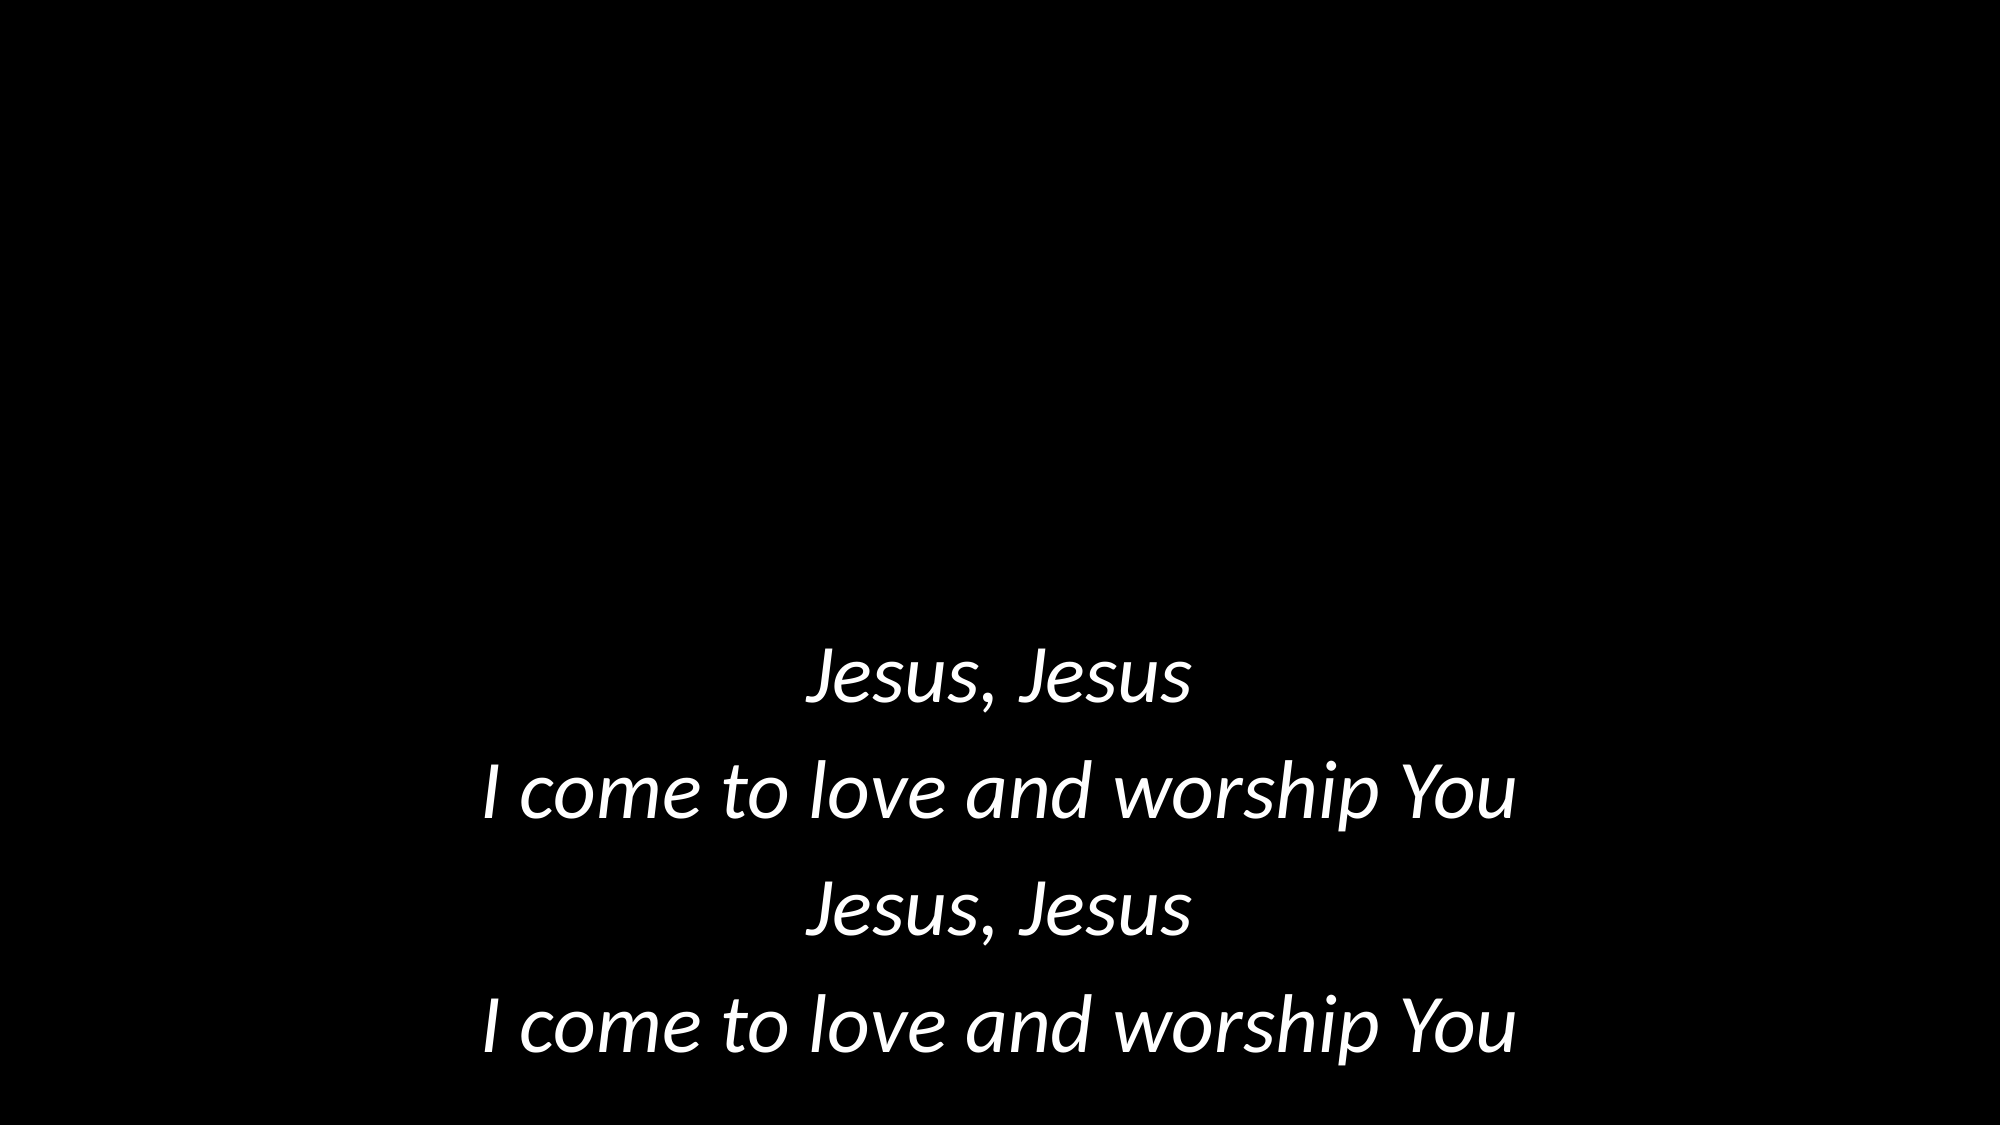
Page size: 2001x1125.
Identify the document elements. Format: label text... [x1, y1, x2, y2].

subtitle Jesus, Jesus I come to love and worship You Jesus, Jesus I come to love and worship You [0, 562, 2000, 1125]
